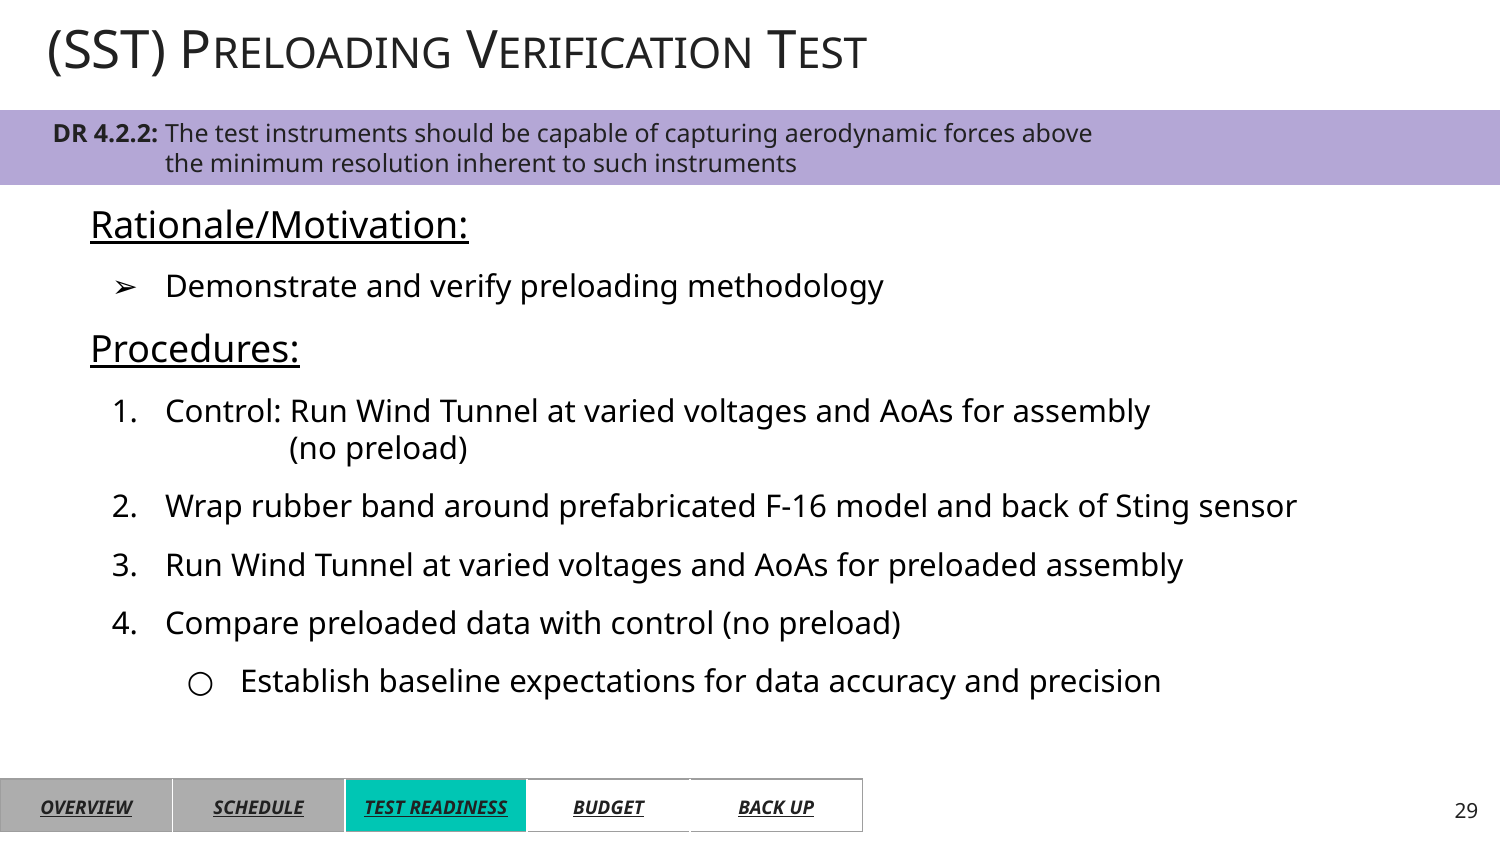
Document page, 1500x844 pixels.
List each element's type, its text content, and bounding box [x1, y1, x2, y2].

text_box Rationale/Motivation: Demonstrate and verify preloading methodology Procedures: Control: Run Wind Tunnel at varied voltages and AoAs for assembly (no preload) Wrap rubber band around prefabricated F-16 model and back of Sting sensor Run Wind Tunnel at varied voltages and AoAs for preloaded assembly Compare preloaded data with control (no preload) Establish baseline expectations for data accuracy and precision [0, 185, 1500, 841]
title (SST) PRELOADING VERIFICATION TEST [0, 0, 1398, 94]
slide_number 29 [1432, 779, 1500, 844]
table_header SCHEDULE [173, 780, 344, 831]
table_header BUDGET [528, 780, 689, 831]
text_box DR 4.2.2: The test instruments should be capable of capturing aerodynamic forces above the minimum resolution inherent to such instruments [0, 110, 1500, 185]
table_header OVERVIEW [1, 780, 172, 831]
table_header BACK UP [691, 780, 862, 831]
table_header TEST READINESS [346, 780, 526, 831]
